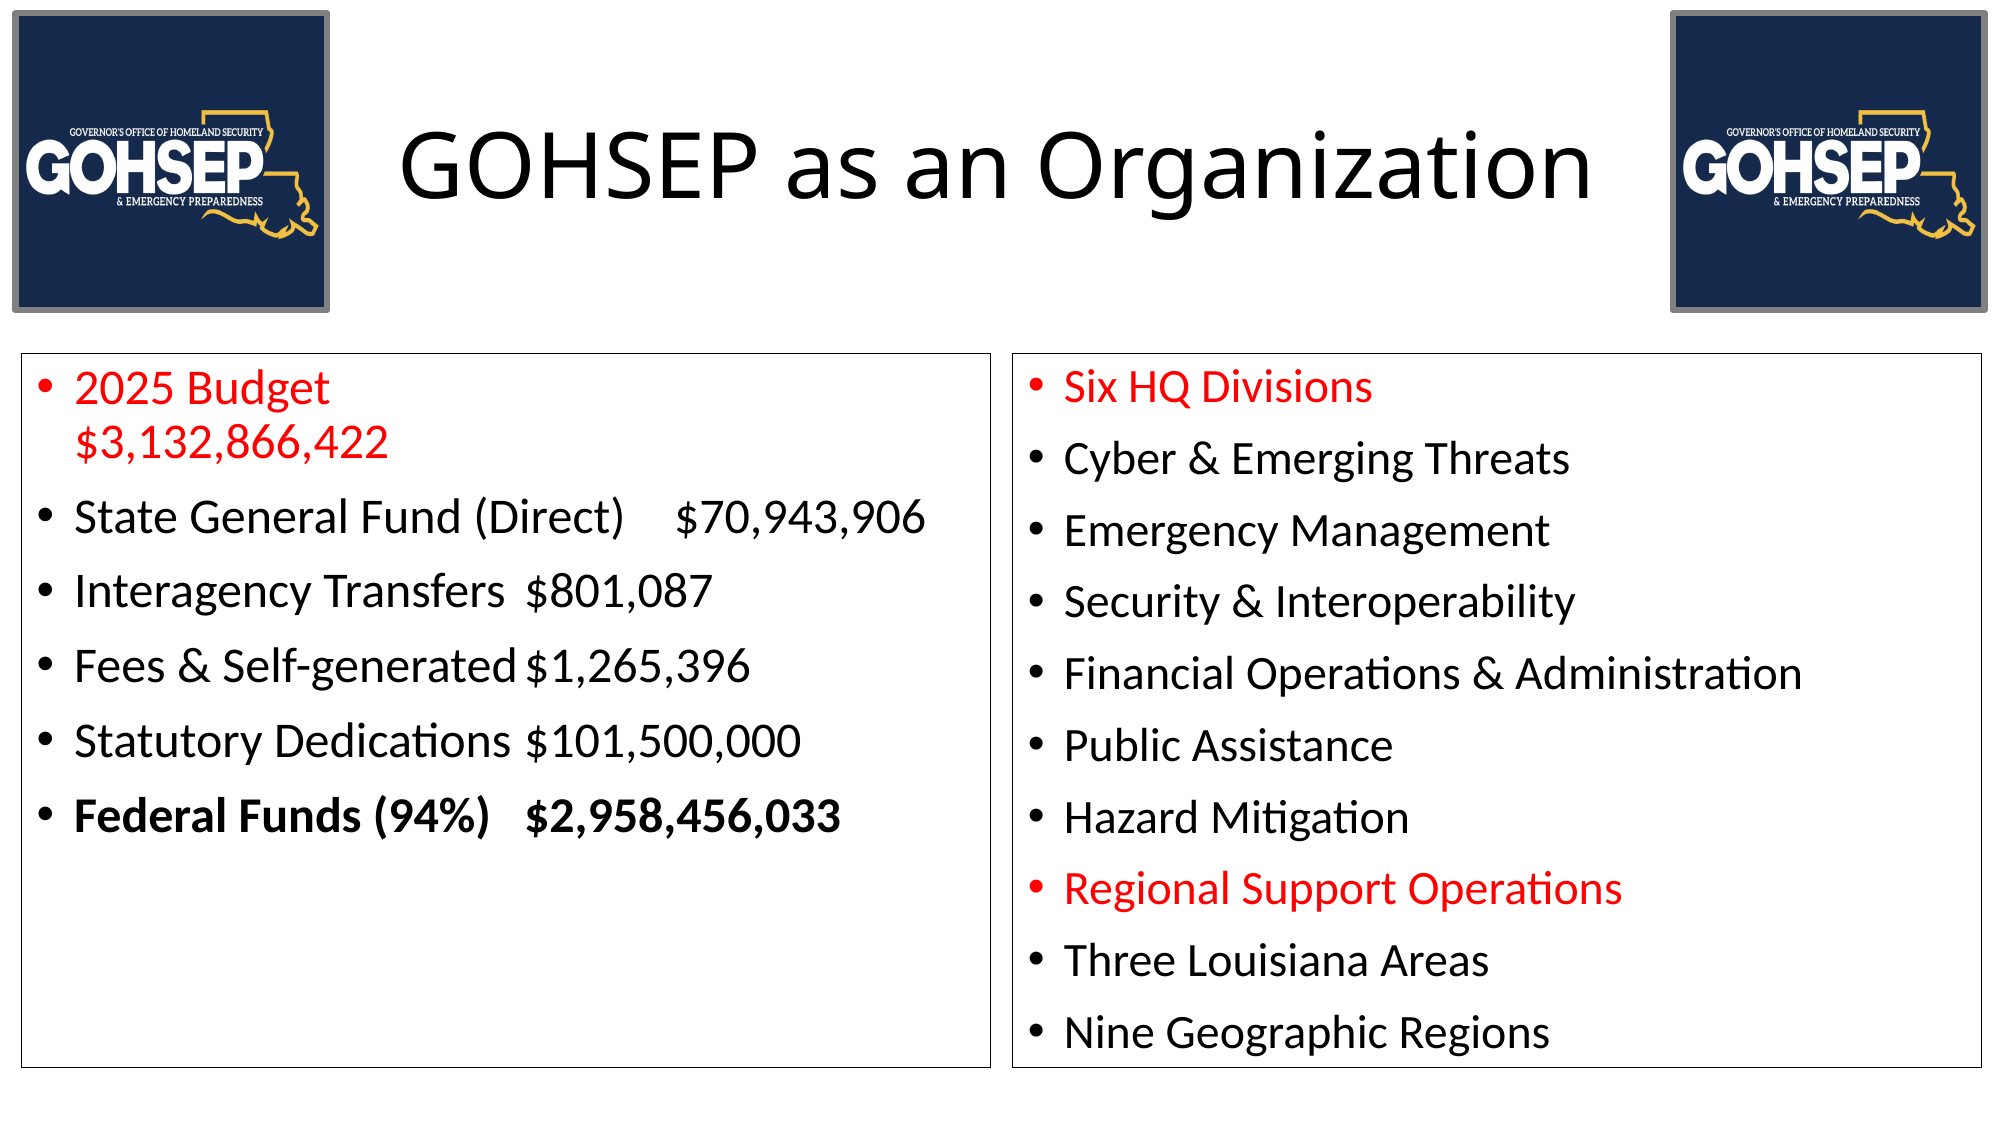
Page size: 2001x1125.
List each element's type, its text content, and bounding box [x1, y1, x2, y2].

picture [18, 16, 325, 307]
title GOHSEP as an Organization [350, 59, 1645, 278]
picture [1675, 16, 1982, 307]
list Six HQ Divisions Cyber & Emerging Threats Emergency Management Security & Interoperability Financial Operations & Administration Public Assistance Hazard Mitigation Regional Support Operations Three Louisiana Areas Nine Geographic Regions [1012, 353, 1982, 1068]
list 2025 Budget $3,132,866,422 State General Fund (Direct) $70,943,906 Interagency Transfers $801,087 Fees & Self-generated $1,265,396 Statutory Dedications $101,500,000 Federal Funds (94%) $2,958,456,033 [21, 353, 991, 1068]
